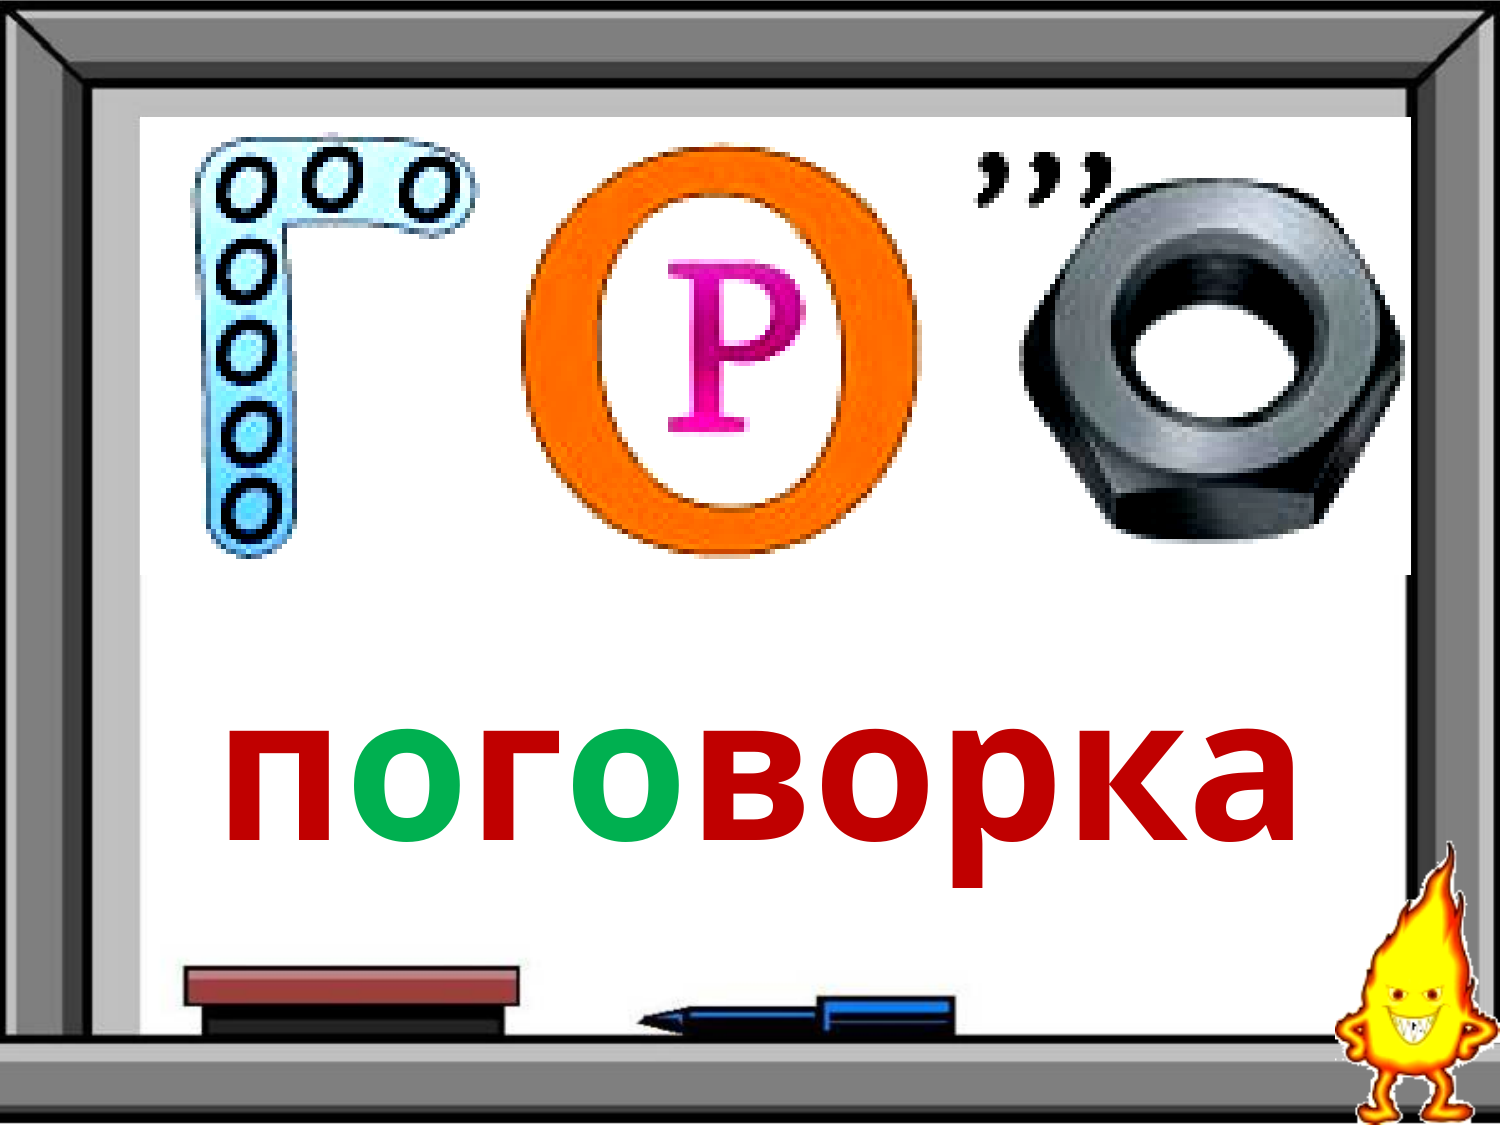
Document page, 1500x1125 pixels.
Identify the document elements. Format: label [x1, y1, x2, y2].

picture [140, 116, 1411, 575]
list [0, 0, 1500, 1125]
picture [1335, 829, 1500, 1125]
